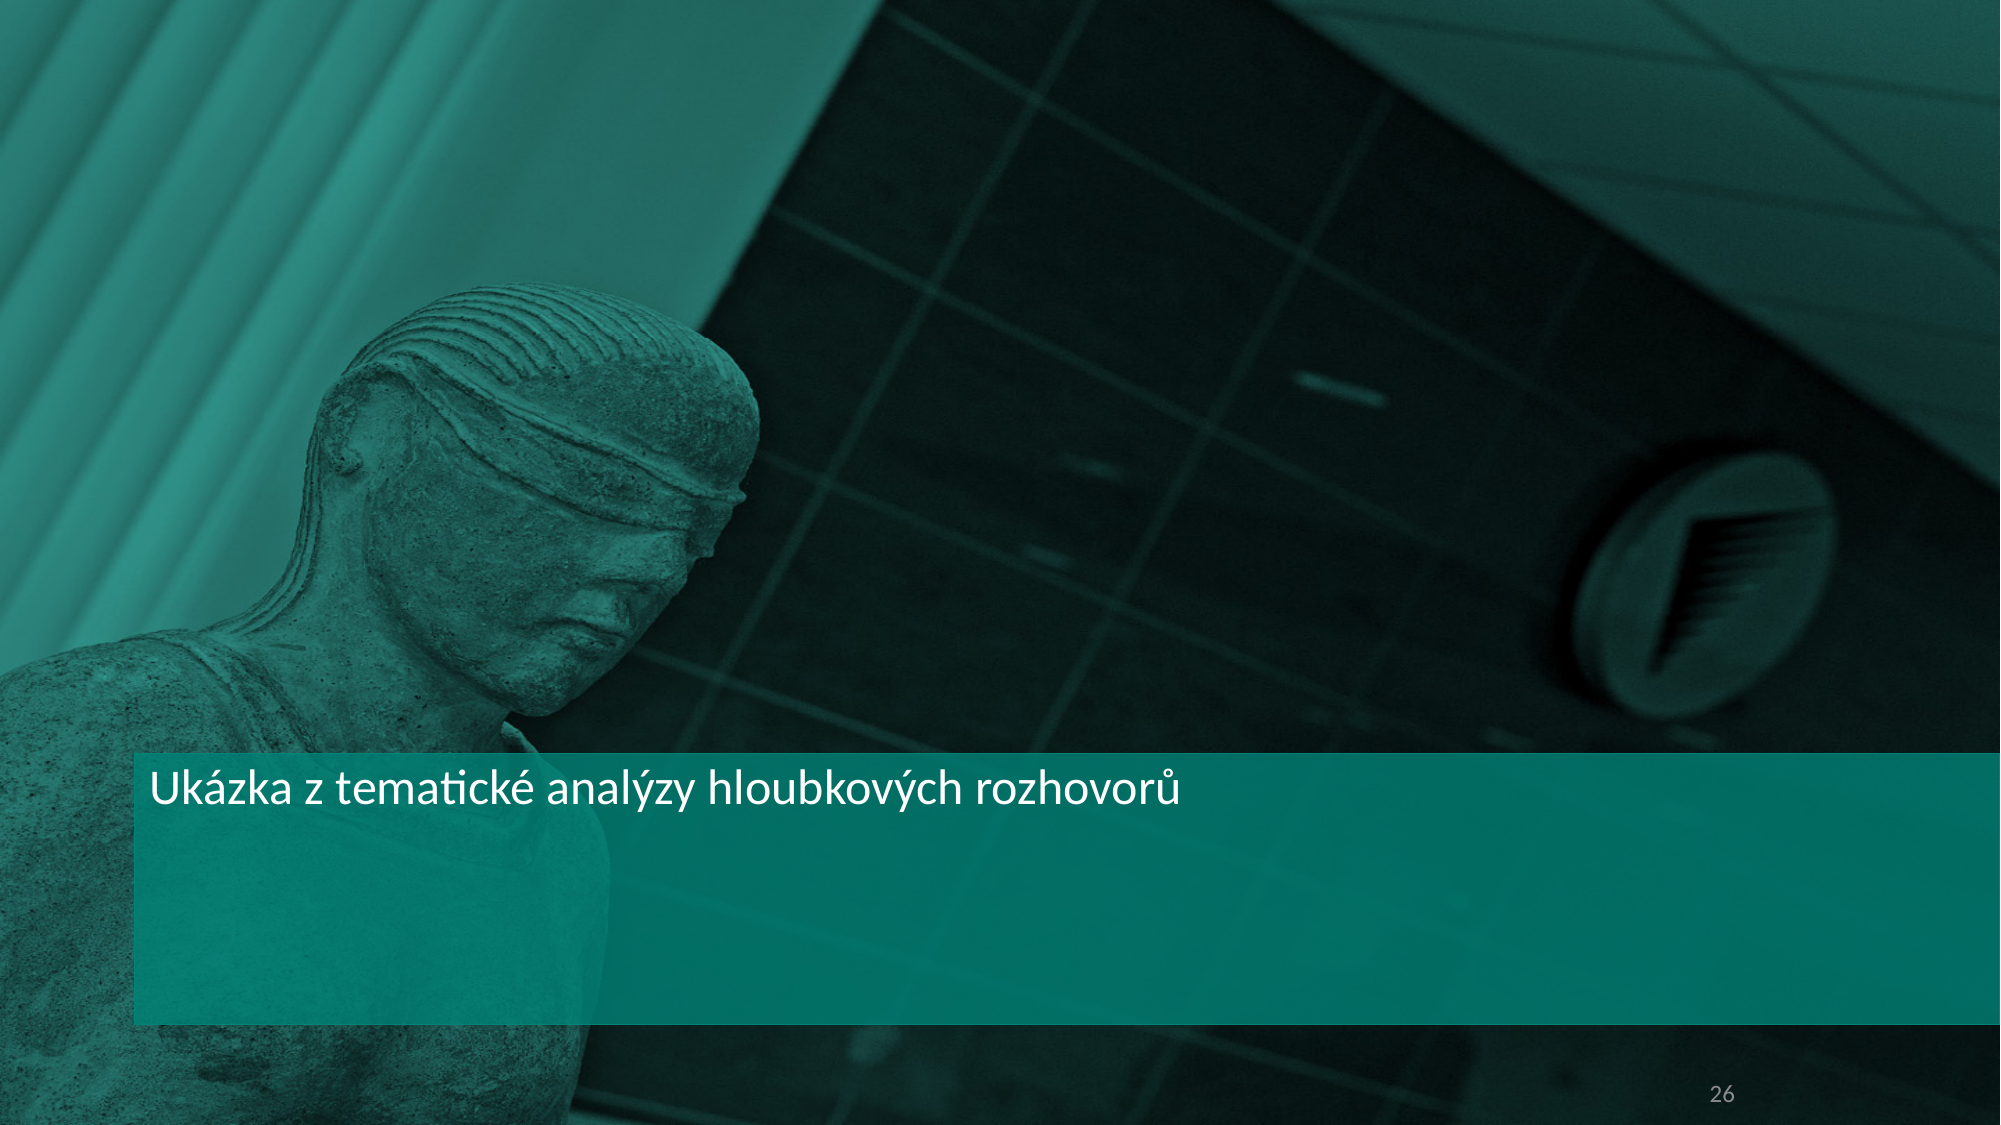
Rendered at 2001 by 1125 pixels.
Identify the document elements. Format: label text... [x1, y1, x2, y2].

picture [0, 0, 2000, 1125]
slide_number 26 [1406, 1062, 1750, 1123]
list Ukázka z tematické analýzy hloubkových rozhovorů [134, 753, 2000, 1025]
